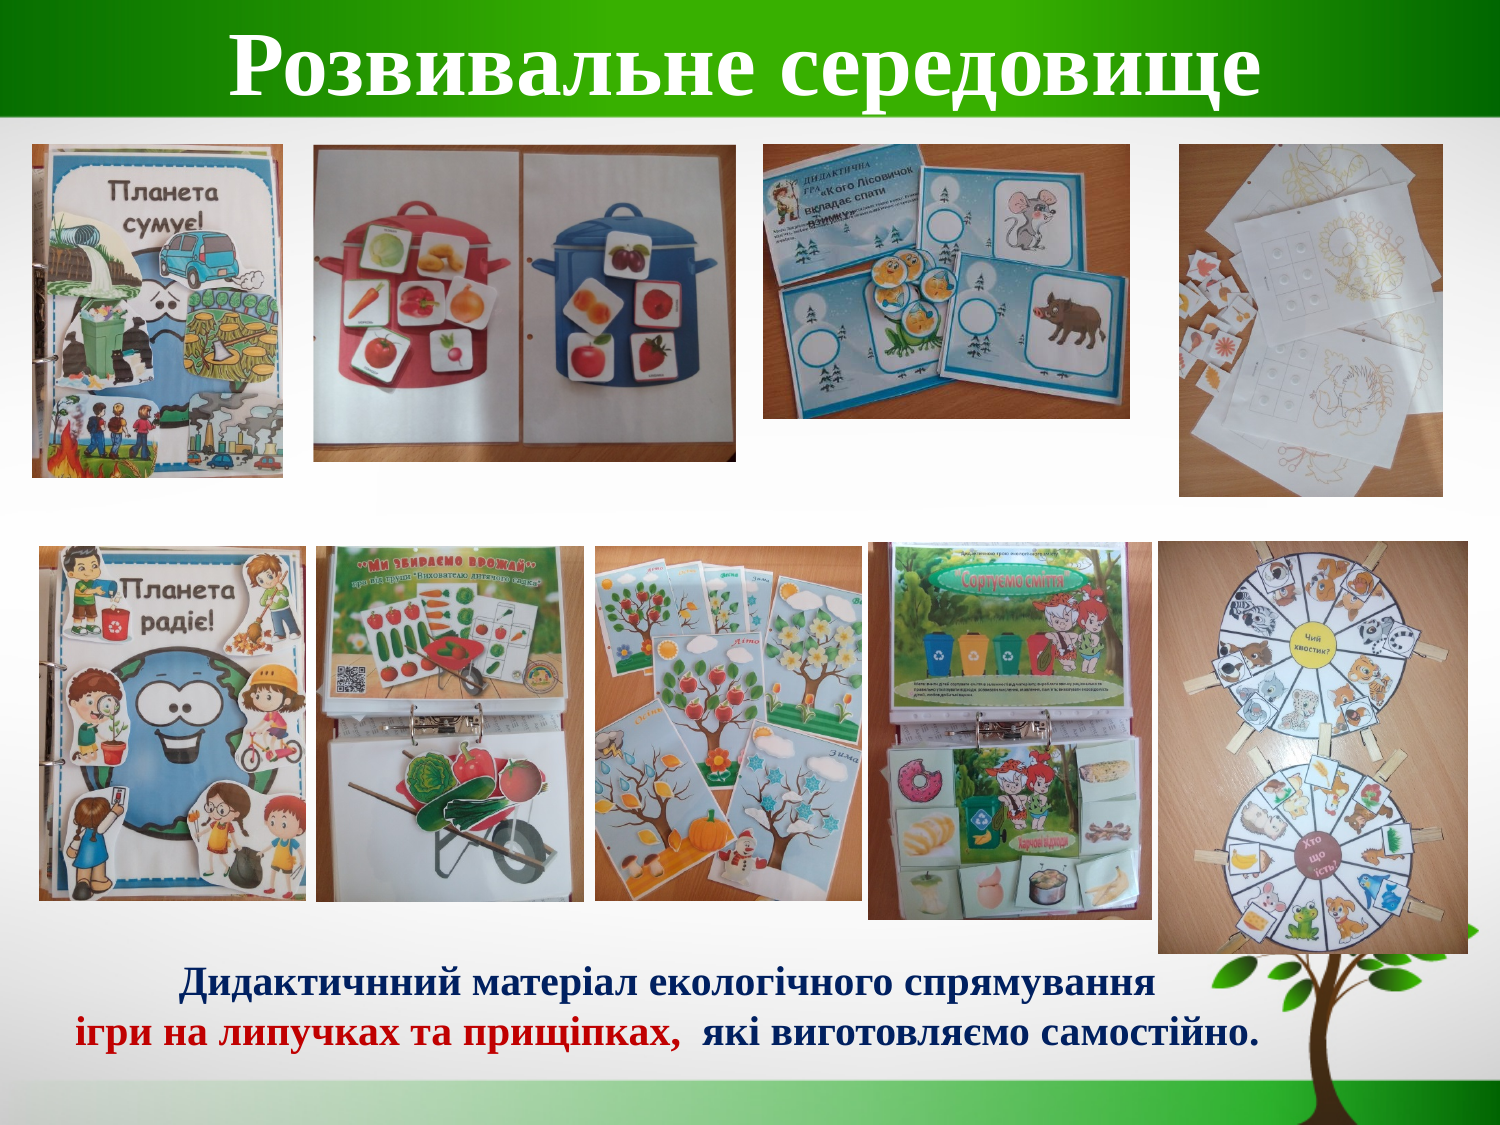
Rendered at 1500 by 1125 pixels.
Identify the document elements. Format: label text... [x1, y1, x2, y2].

picture [0, 0, 1500, 1125]
text_box Дидактичнний матеріал екологічного спрямування ігри на липучках та прищіпках, які виготовляємо самостійно. [0, 946, 1372, 1062]
title Розвивальне середовище [213, 0, 1414, 118]
